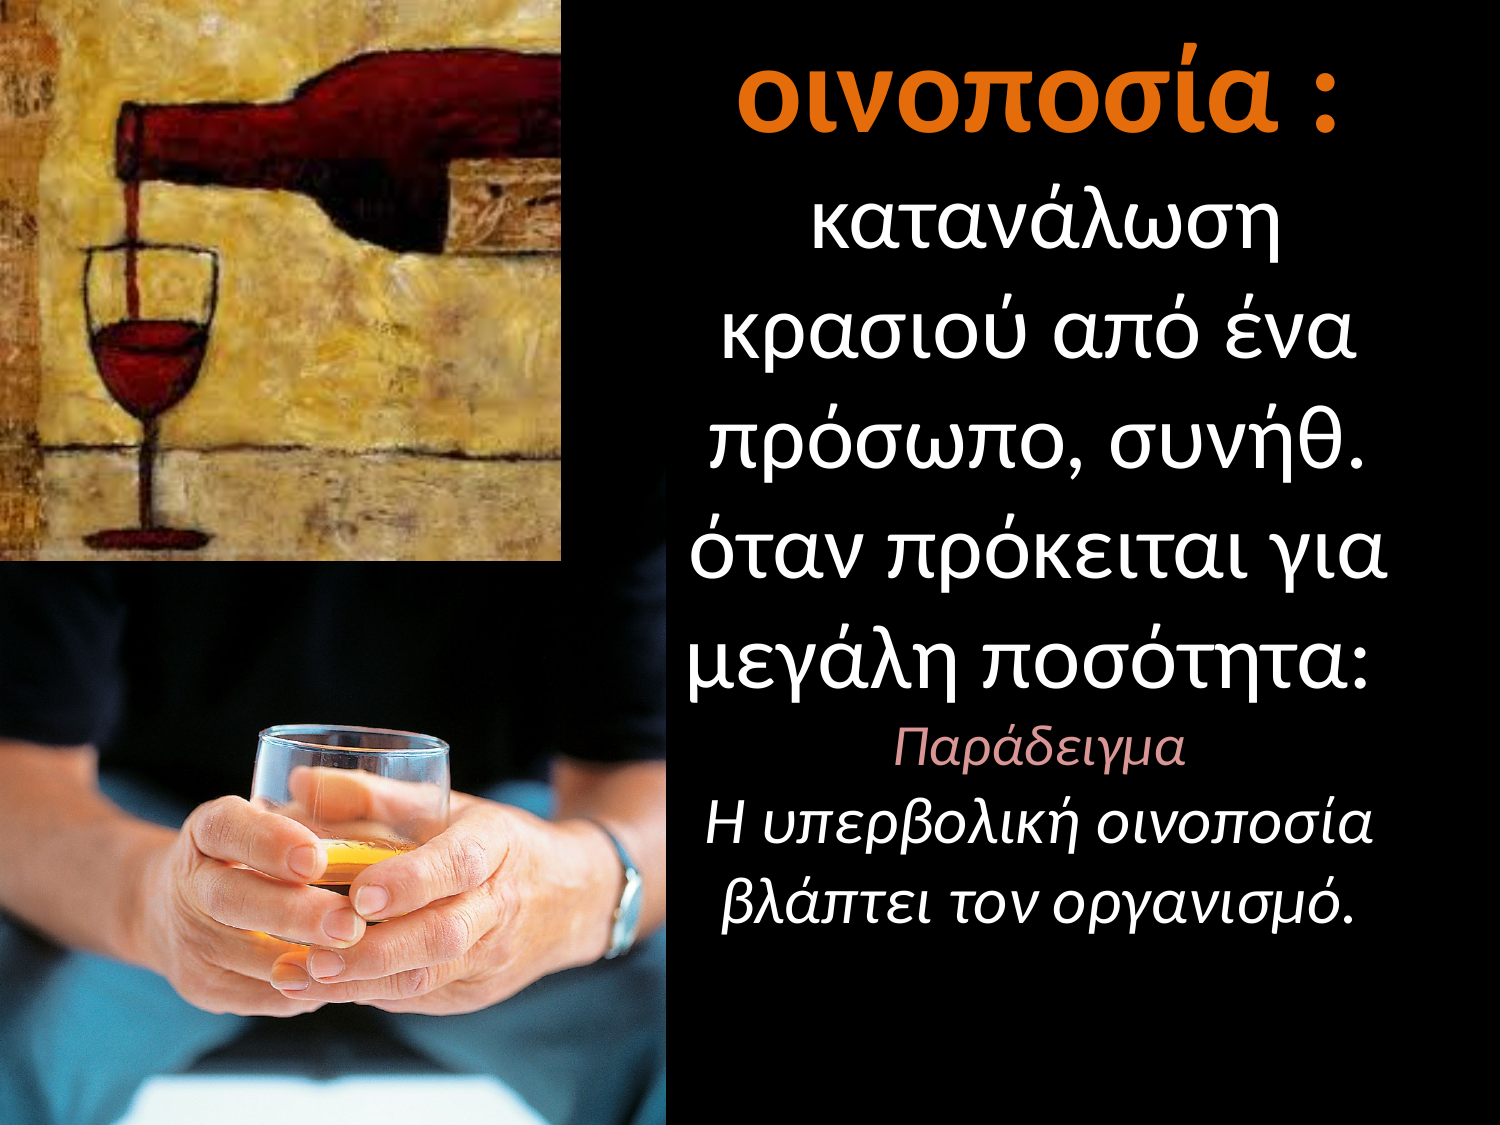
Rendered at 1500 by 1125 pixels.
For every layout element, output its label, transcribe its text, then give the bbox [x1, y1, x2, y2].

picture [0, 0, 666, 1125]
text_box οινοποσία : κατανάλωση κρασιού από ένα πρόσωπο, συνήθ. όταν πρόκειται για μεγάλη ποσότητα: Παράδειγμα H υπερβολική οινοποσία βλάπτει τον οργανισμό. [620, 0, 1459, 945]
